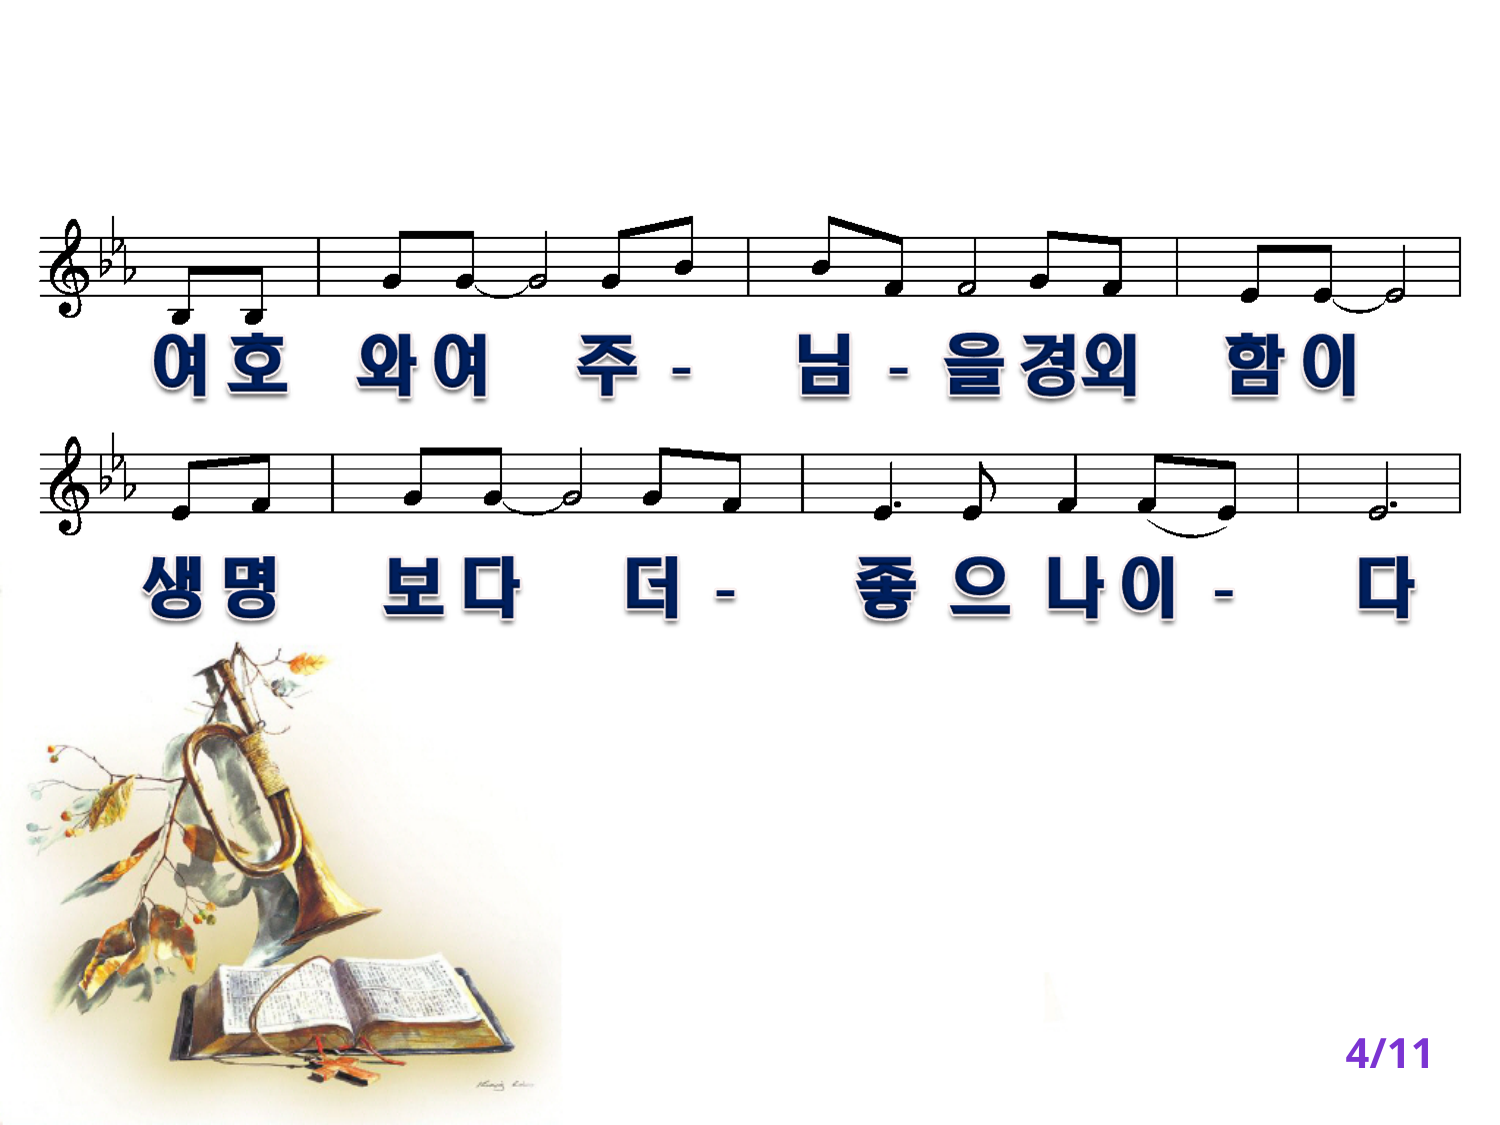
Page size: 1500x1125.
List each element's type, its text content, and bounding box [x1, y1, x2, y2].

picture [0, 0, 1500, 1125]
text_box 4/11 [1330, 1019, 1450, 1085]
